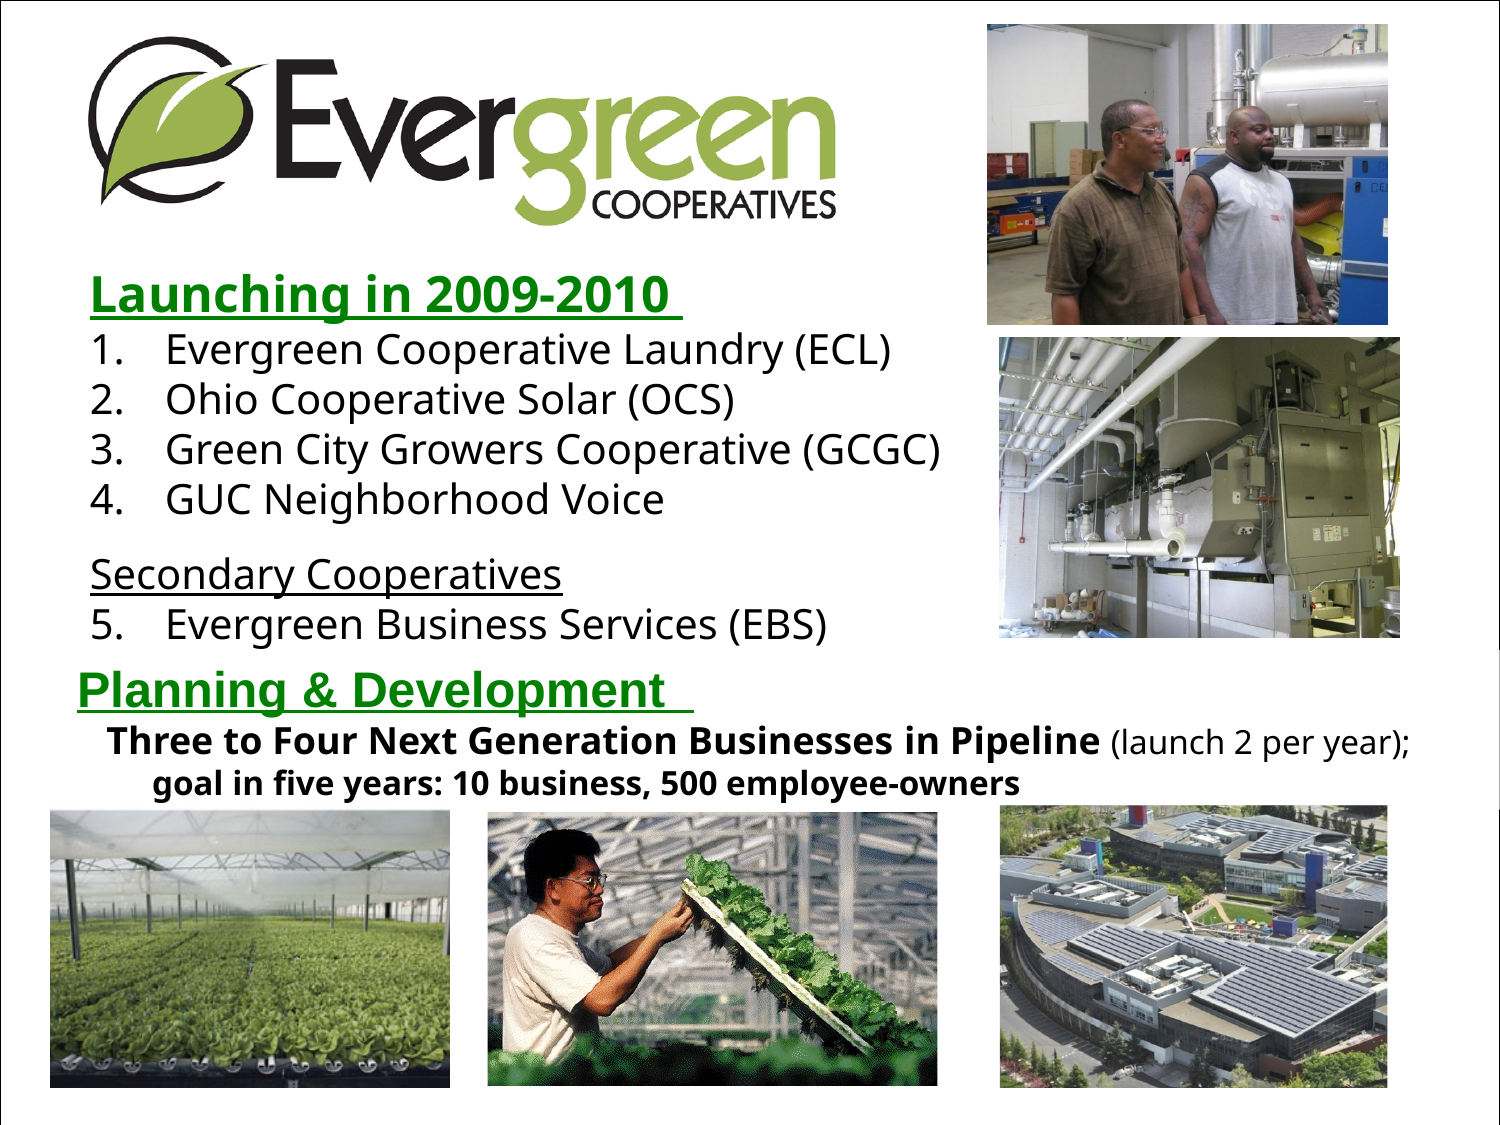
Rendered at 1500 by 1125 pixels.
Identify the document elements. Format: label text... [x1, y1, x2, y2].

picture [49, 806, 451, 1088]
picture [999, 337, 1401, 638]
picture [487, 812, 938, 1086]
text_box Launching in 2009-2010 Evergreen Cooperative Laundry (ECL) Ohio Cooperative Solar (OCS) Green City Growers Cooperative (GCGC) GUC Neighborhood Voice Secondary Cooperatives Evergreen Business Services (EBS) [75, 255, 1000, 656]
picture [999, 803, 1388, 1088]
picture [74, 25, 851, 238]
picture [987, 24, 1388, 326]
text_box Planning & Development Three to Four Next Generation Businesses in Pipeline (launch 2 per year); goal in five years: 10 business, 500 employee-owners [62, 649, 1500, 810]
text_box [0, 0, 1500, 1125]
